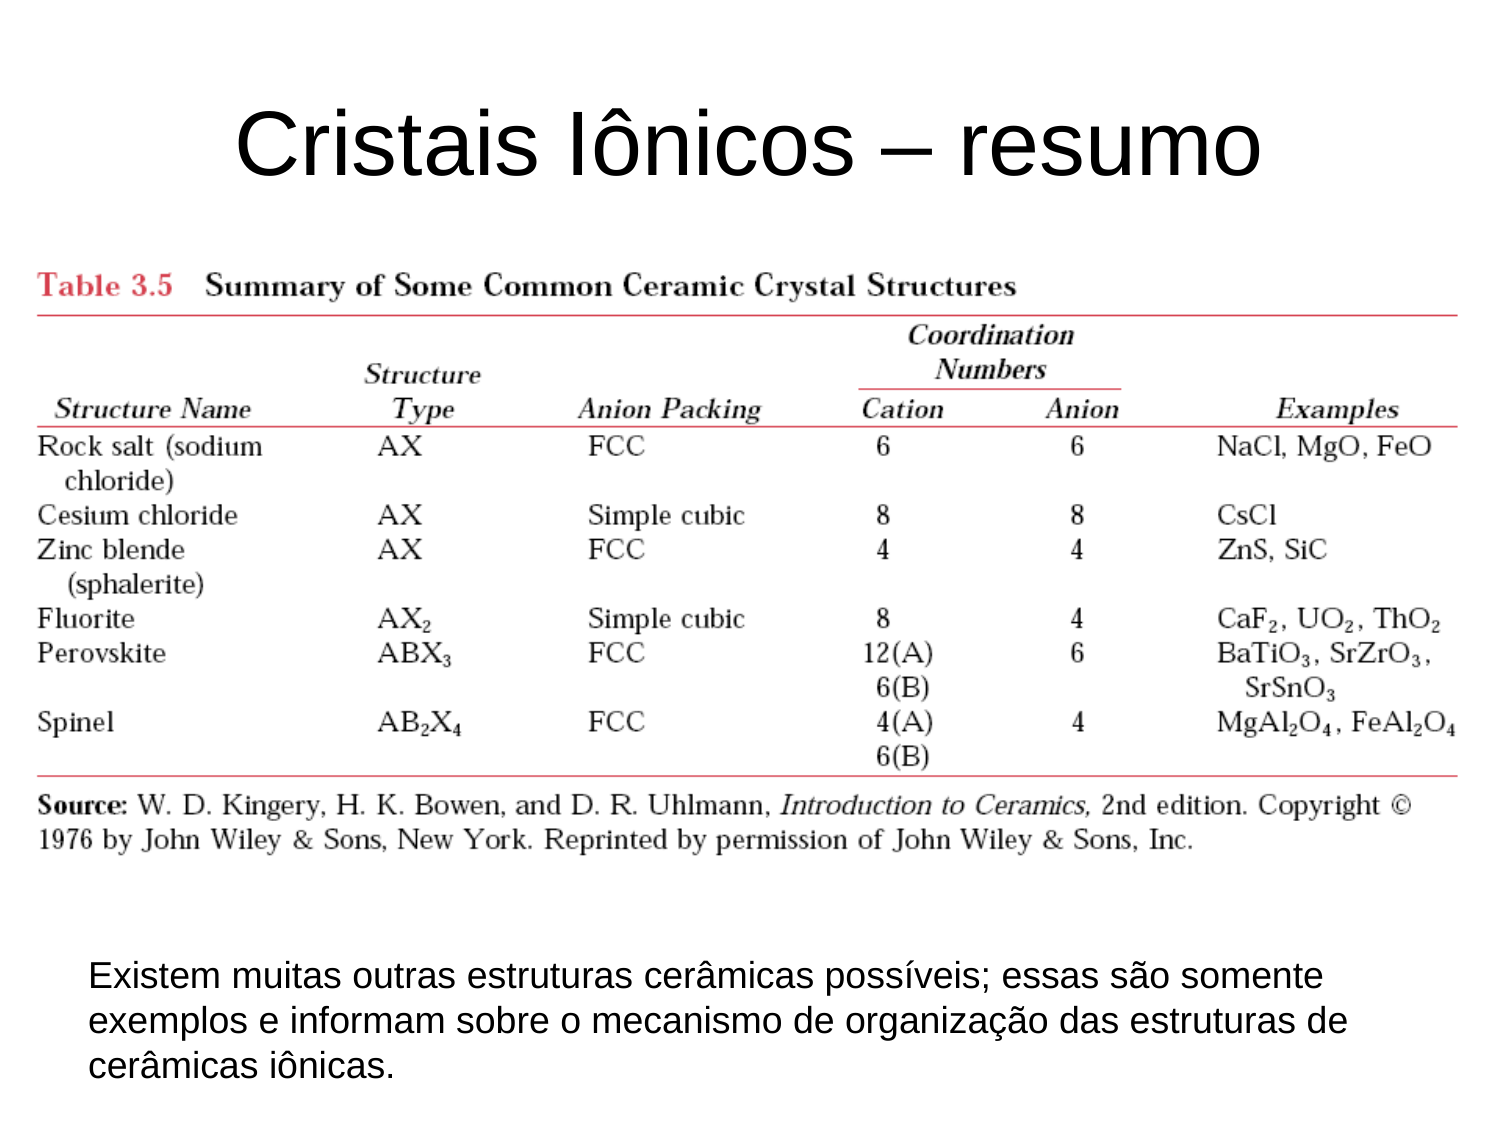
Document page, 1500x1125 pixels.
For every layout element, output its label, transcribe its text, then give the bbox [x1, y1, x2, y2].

picture [28, 257, 1472, 868]
text_box Existem muitas outras estruturas cerâmicas possíveis; essas são somente exemplos e informam sobre o mecanismo de organização das estruturas de cerâmicas iônicas. [73, 943, 1412, 1094]
title Cristais Iônicos – resumo [74, 44, 1426, 233]
